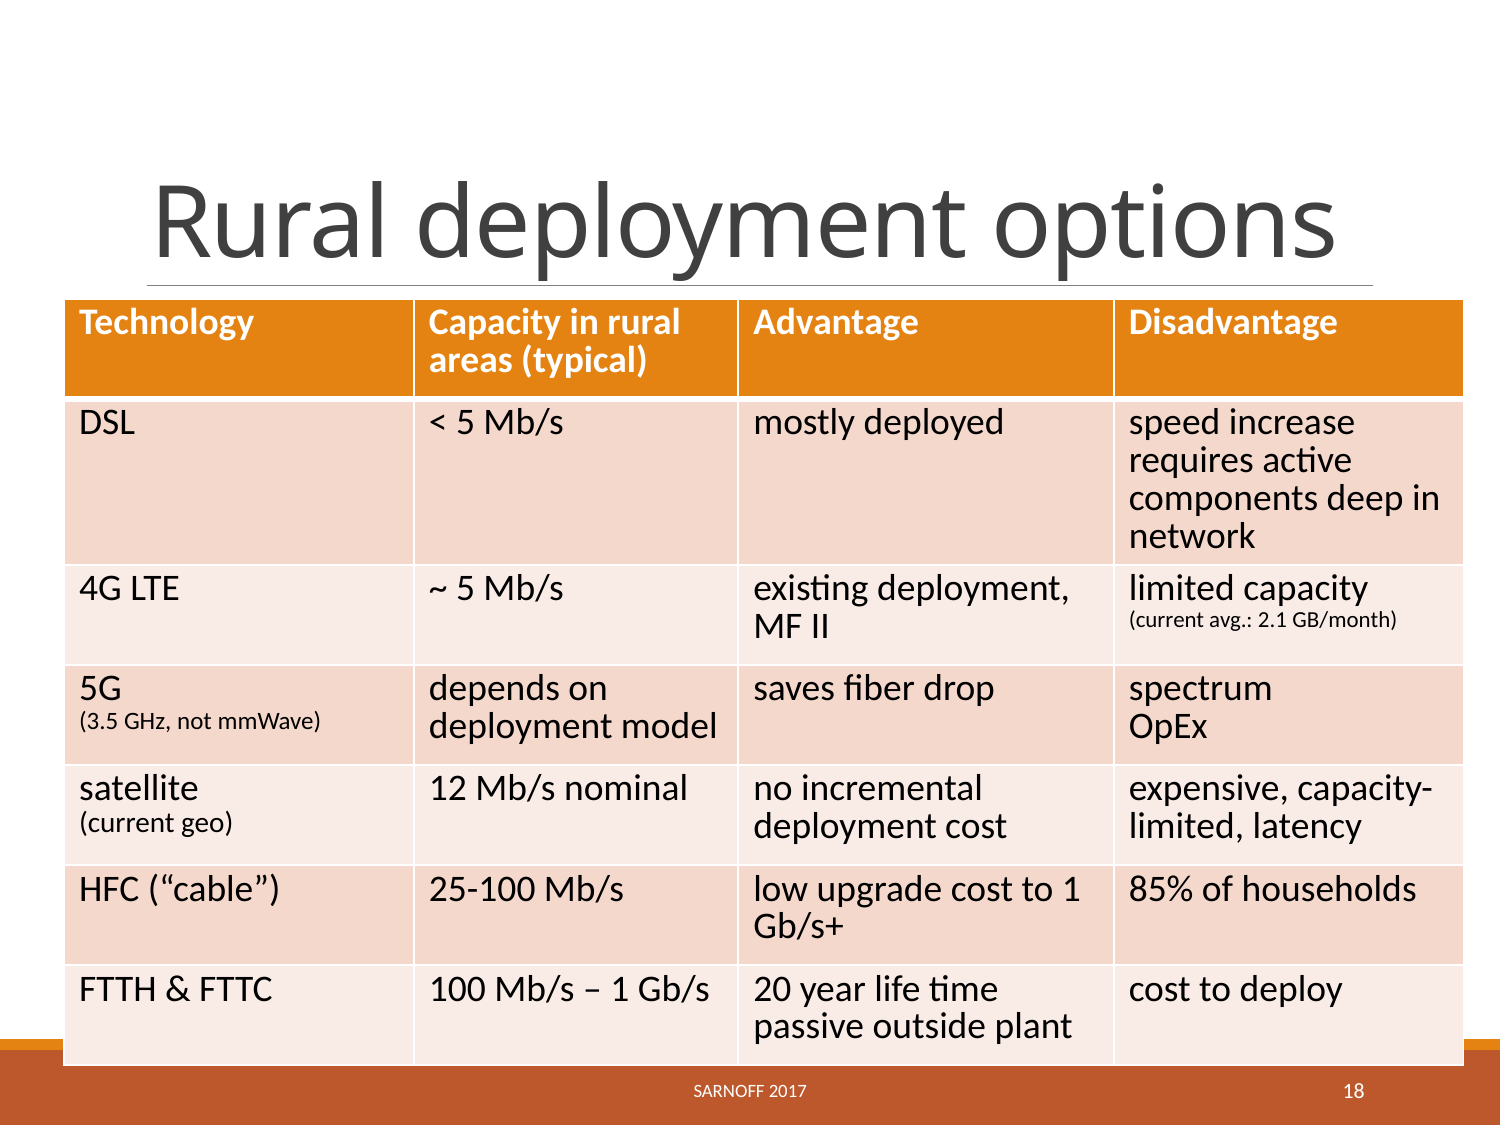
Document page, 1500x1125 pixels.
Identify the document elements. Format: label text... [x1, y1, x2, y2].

table_cell 12 Mb/s nominal [415, 766, 737, 864]
table_header Advantage [739, 300, 1113, 396]
table_header Technology [65, 300, 413, 396]
table_cell no incremental deployment cost [739, 766, 1113, 864]
table_cell FTTH & FTTC [65, 966, 413, 1064]
table_cell 4G LTE [65, 566, 413, 664]
table_cell limited capacity (current avg.: 2.1 GB/month) [1115, 566, 1463, 664]
table_cell mostly deployed [739, 402, 1113, 564]
table_cell spectrum OpEx [1115, 666, 1463, 764]
table_header Disadvantage [1115, 300, 1463, 396]
table_cell low upgrade cost to 1 Gb/s+ [739, 866, 1113, 964]
table_cell HFC (“cable”) [65, 866, 413, 964]
table_cell satellite (current geo) [65, 766, 413, 864]
table_cell saves fiber drop [739, 666, 1113, 764]
table_cell speed increase requires active components deep in network [1115, 402, 1463, 564]
table_cell cost to deploy [1115, 966, 1463, 1064]
table_cell depends on deployment model [415, 666, 737, 764]
table_cell 5G (3.5 GHz, not mmWave) [65, 666, 413, 764]
table_cell 85% of households [1115, 866, 1463, 964]
table_cell 25-100 Mb/s [415, 866, 737, 964]
slide_number 18 [1218, 1066, 1380, 1120]
footer Sarnoff 2017 [453, 1066, 1047, 1120]
table_cell < 5 Mb/s [415, 402, 737, 564]
table_cell ~ 5 Mb/s [415, 566, 737, 664]
table_cell 20 year life time passive outside plant [739, 966, 1113, 1064]
table_cell 100 Mb/s – 1 Gb/s [415, 966, 737, 1064]
table_header Capacity in rural areas (typical) [415, 300, 737, 396]
table_cell existing deployment, MF II [739, 566, 1113, 664]
table_cell DSL [65, 402, 413, 564]
table_cell expensive, capacity-limited, latency [1115, 766, 1463, 864]
title Rural deployment options [135, 47, 1373, 285]
